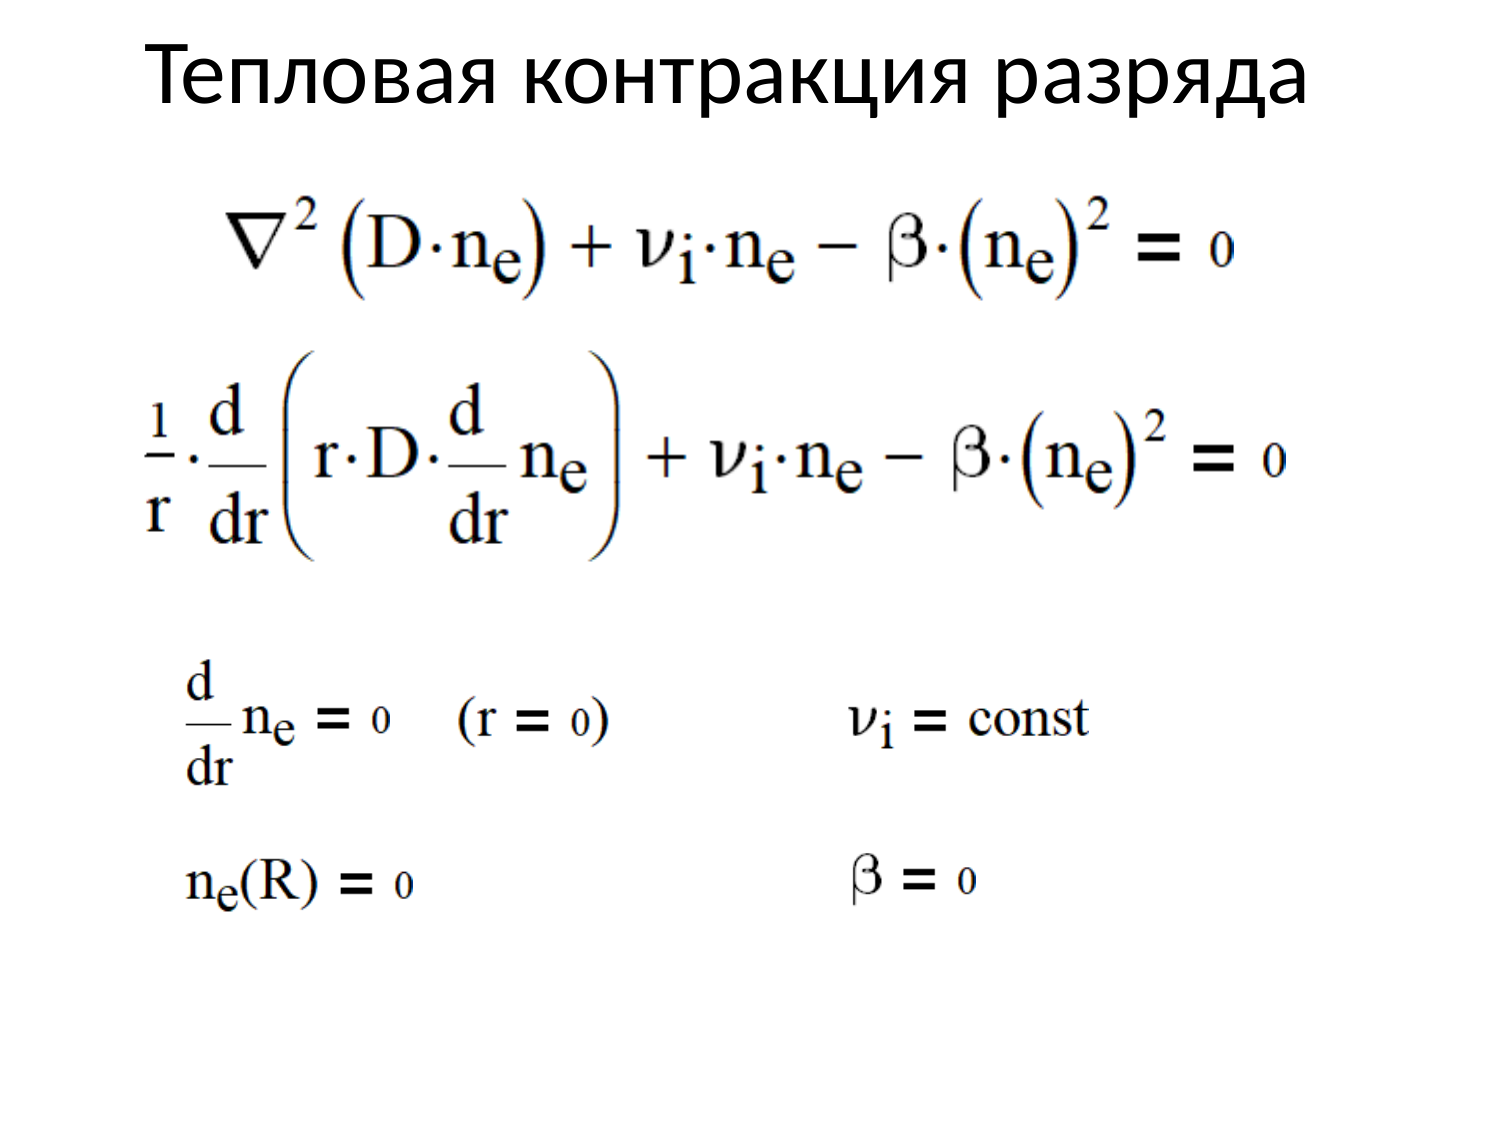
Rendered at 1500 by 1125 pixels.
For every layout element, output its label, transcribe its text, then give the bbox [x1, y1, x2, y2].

title Тепловая контракция разряда [53, 0, 1404, 138]
picture [218, 184, 1235, 303]
picture [182, 633, 390, 801]
picture [454, 682, 610, 752]
picture [135, 349, 1286, 564]
picture [182, 845, 413, 926]
picture [844, 840, 976, 911]
picture [844, 682, 1089, 763]
